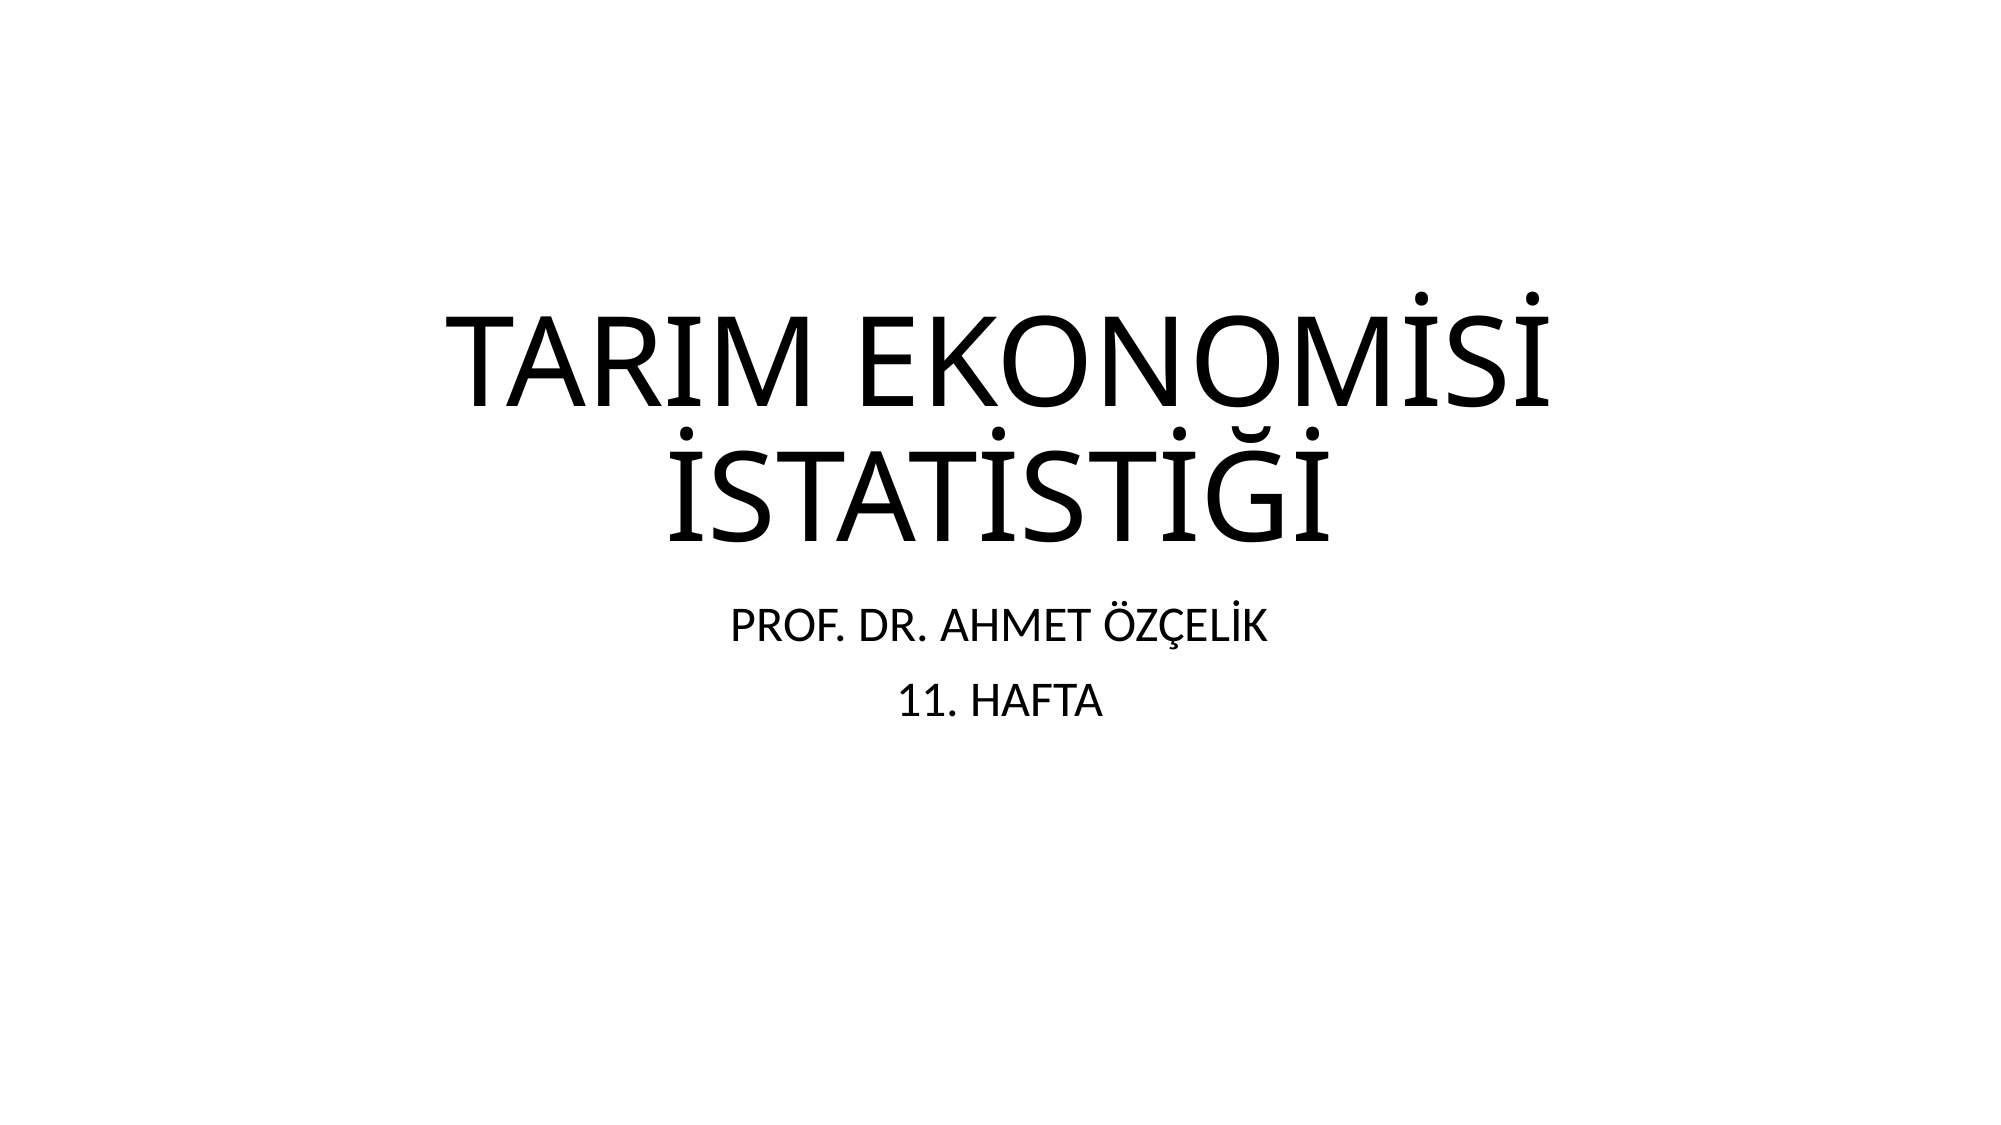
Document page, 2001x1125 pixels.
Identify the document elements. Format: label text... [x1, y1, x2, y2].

title TARIM EKONOMİSİ İSTATİSTİĞİ [249, 184, 1750, 576]
subtitle PROF. DR. AHMET ÖZÇELİK 11. HAFTA [249, 590, 1750, 863]
